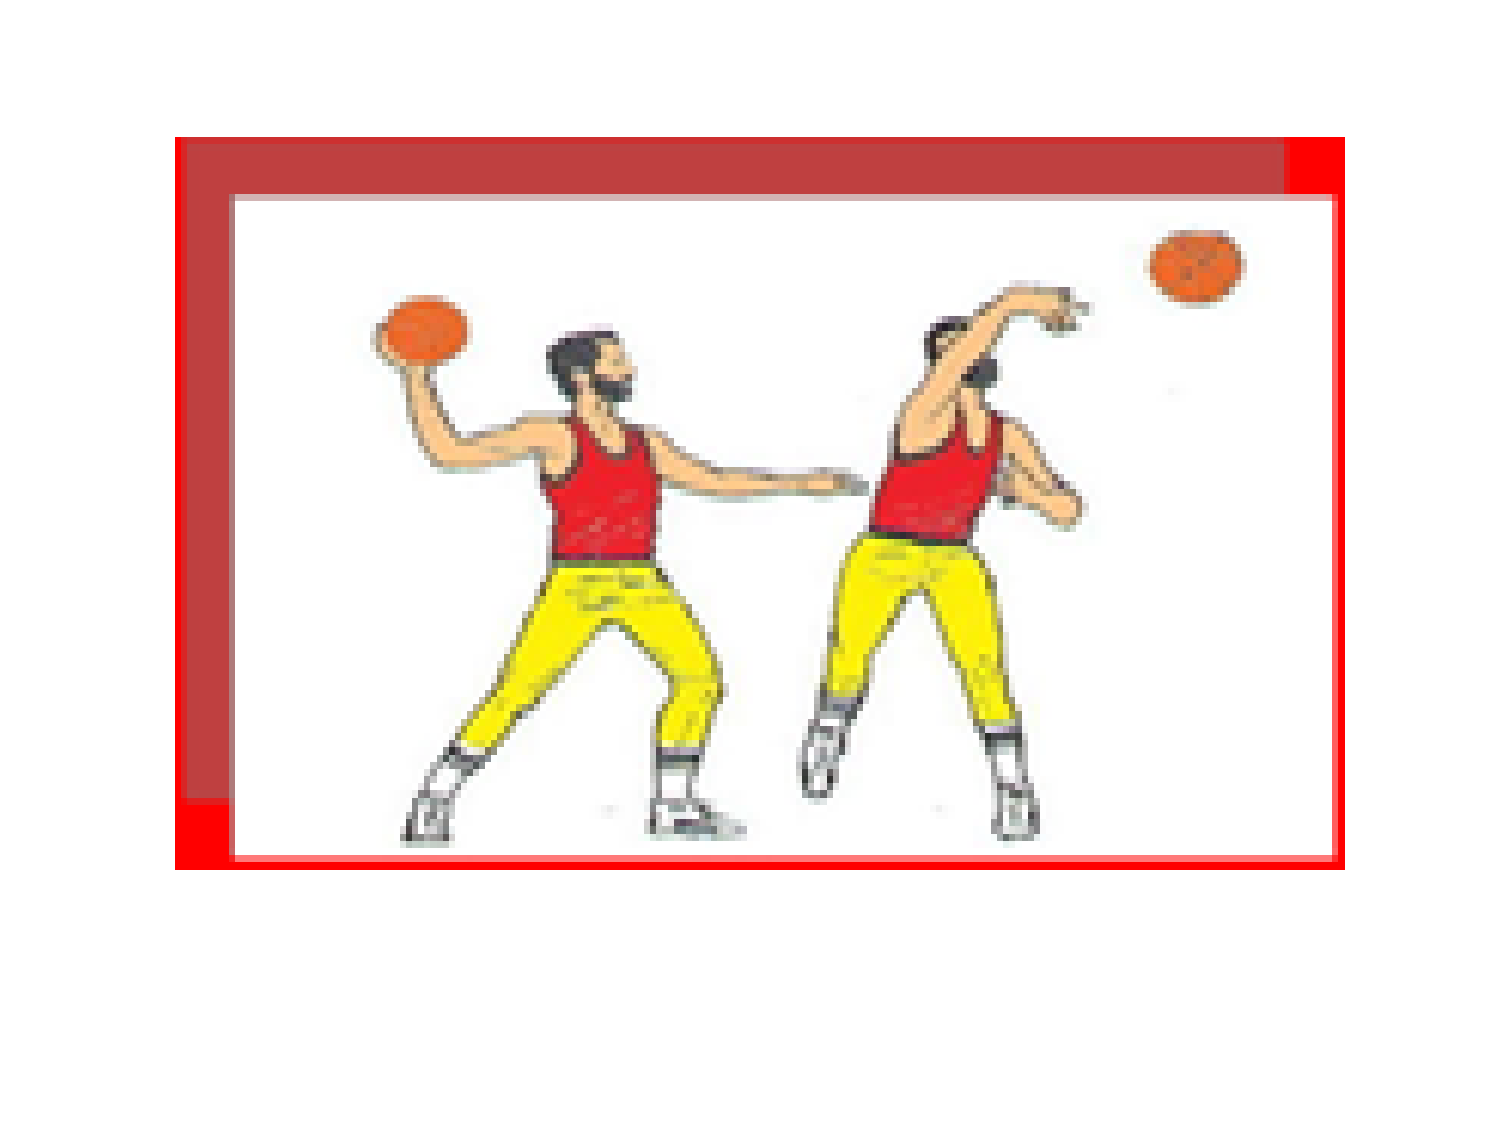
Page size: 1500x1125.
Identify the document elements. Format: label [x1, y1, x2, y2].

picture [174, 136, 1345, 870]
